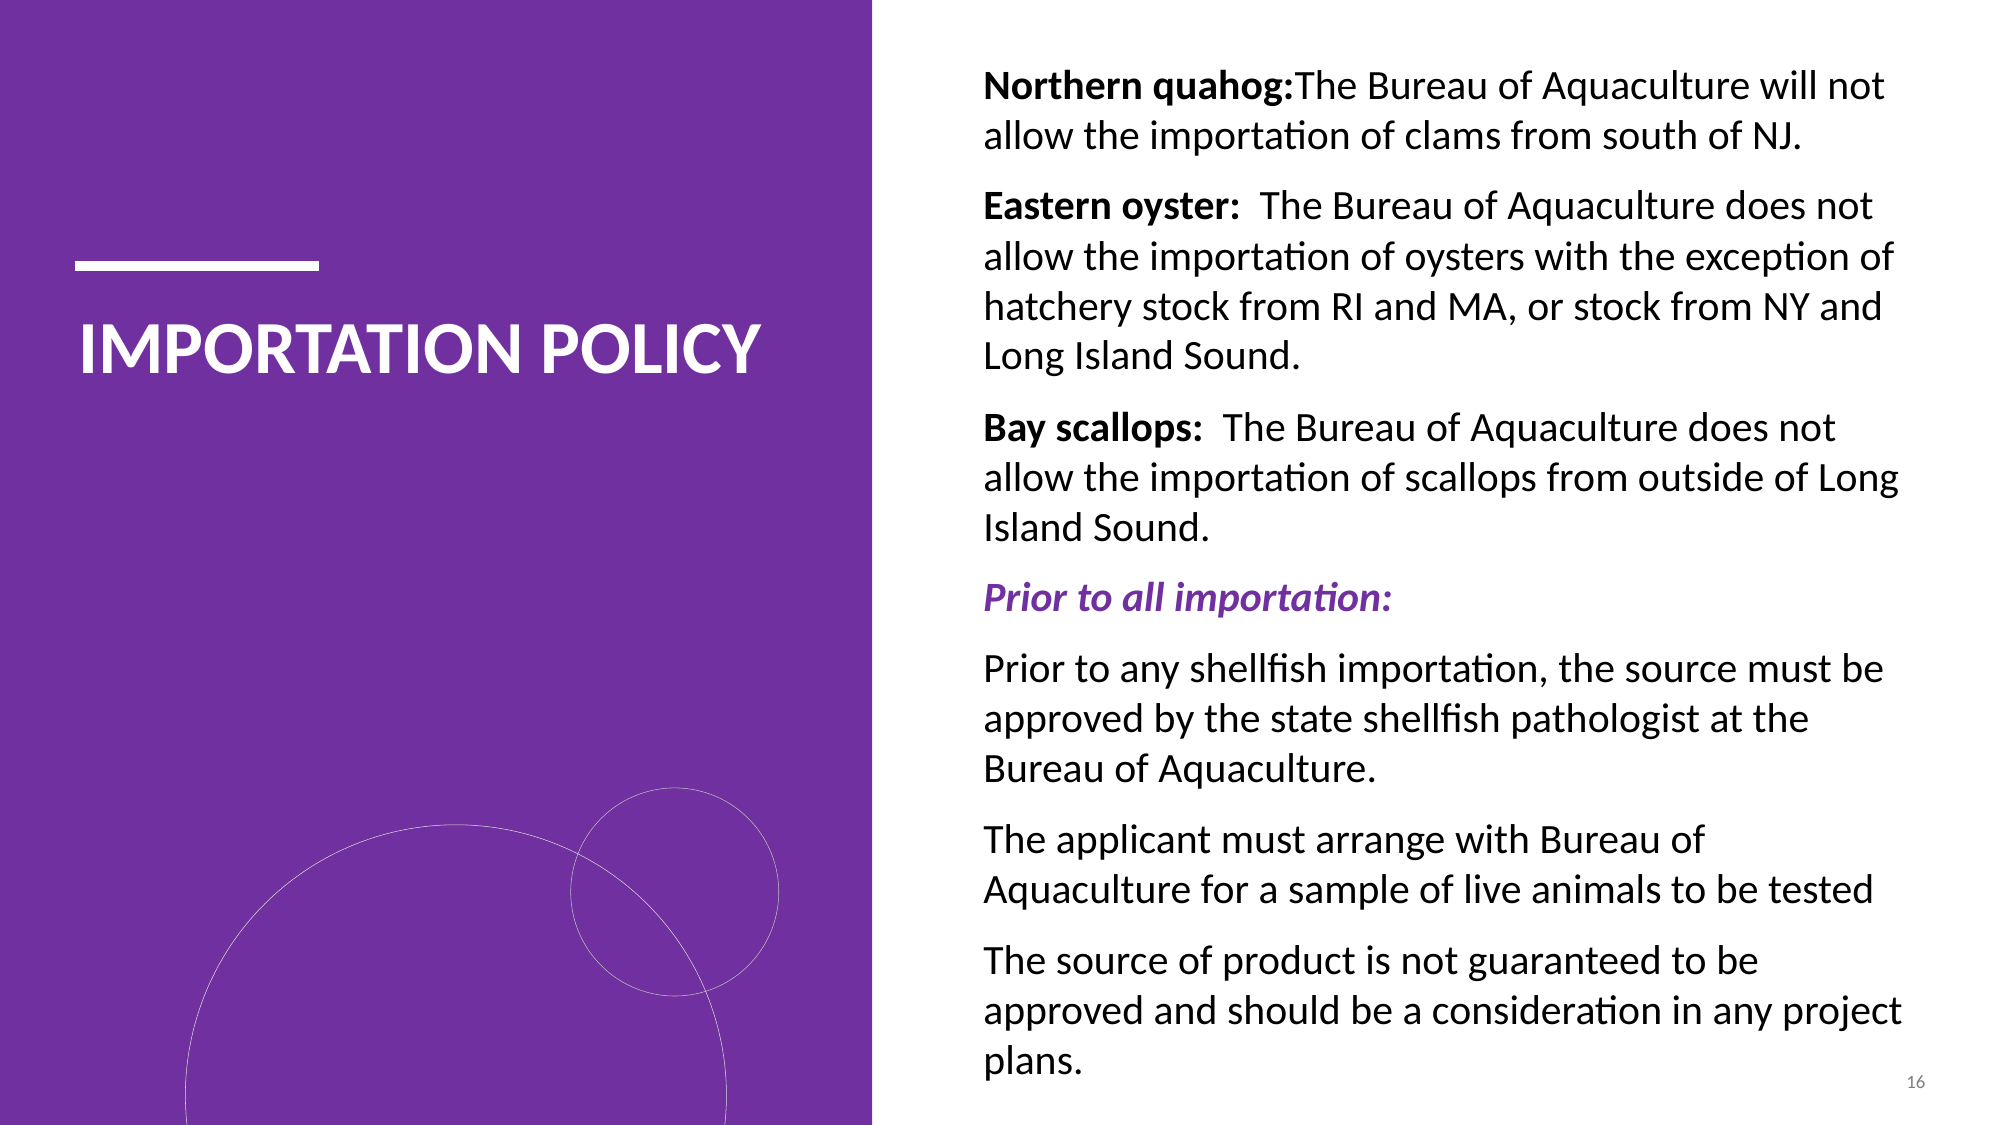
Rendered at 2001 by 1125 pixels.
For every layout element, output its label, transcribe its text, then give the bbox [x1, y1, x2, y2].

slide_number 16 [1490, 1060, 1941, 1102]
title Importation Policy [63, 178, 797, 416]
list Northern quahog:The Bureau of Aquaculture will not allow the importation of clams from south of NJ. Eastern oyster: The Bureau of Aquaculture does not allow the importation of oysters with the exception of hatchery stock from RI and MA, or stock from NY and Long Island Sound. Bay scallops: The Bureau of Aquaculture does not allow the importation of scallops from outside of Long Island Sound. Prior to all importation: Prior to any shellfish importation, the source must be approved by the state shellfish pathologist at the Bureau of Aquaculture. The applicant must arrange with Bureau of Aquaculture for a sample of live animals to be tested The source of product is not guaranteed to be approved and should be a consideration in any project plans. [968, 49, 1937, 377]
